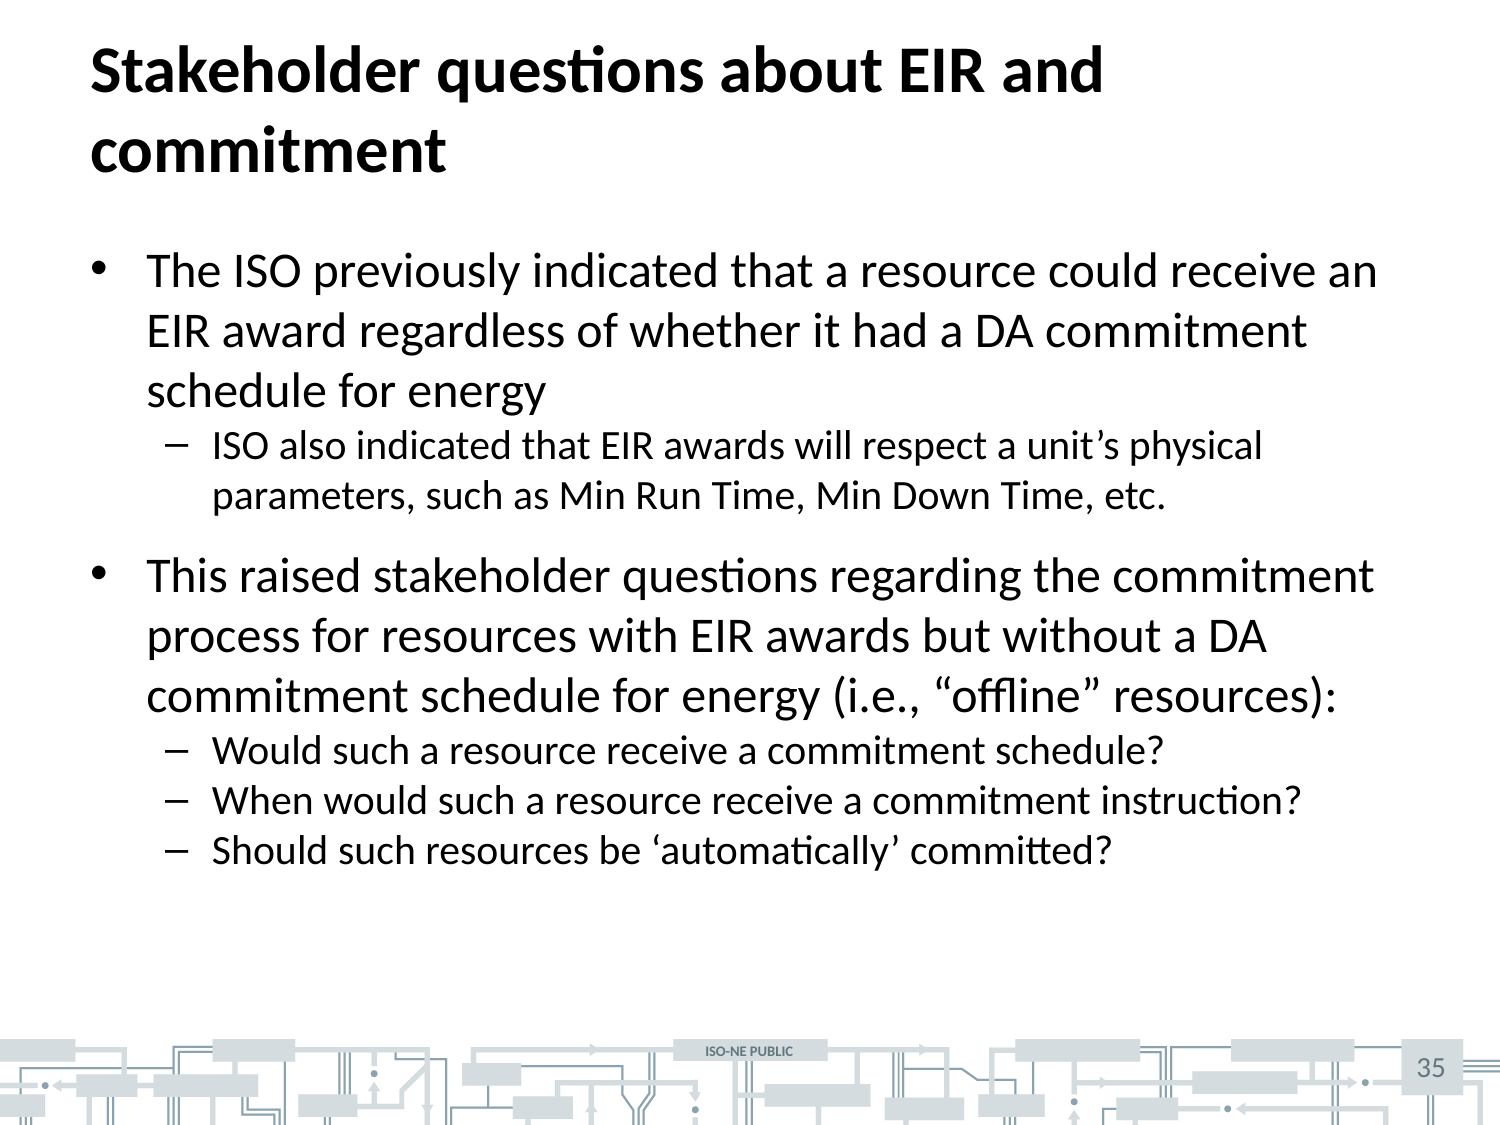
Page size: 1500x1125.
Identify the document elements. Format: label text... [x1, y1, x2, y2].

title Stakeholder questions about EIR and commitment [75, 12, 1425, 200]
list The ISO previously indicated that a resource could receive an EIR award regardless of whether it had a DA commitment schedule for energy ISO also indicated that EIR awards will respect a unit’s physical parameters, such as Min Run Time, Min Down Time, etc. This raised stakeholder questions regarding the commitment process for resources with EIR awards but without a DA commitment schedule for energy (i.e., “offline” resources): Would such a resource receive a commitment schedule? When would such a resource receive a commitment instruction? Should such resources be ‘automatically’ committed? [75, 229, 1425, 1020]
slide_number 35 [1400, 1044, 1463, 1088]
picture [0, 1031, 1500, 1125]
